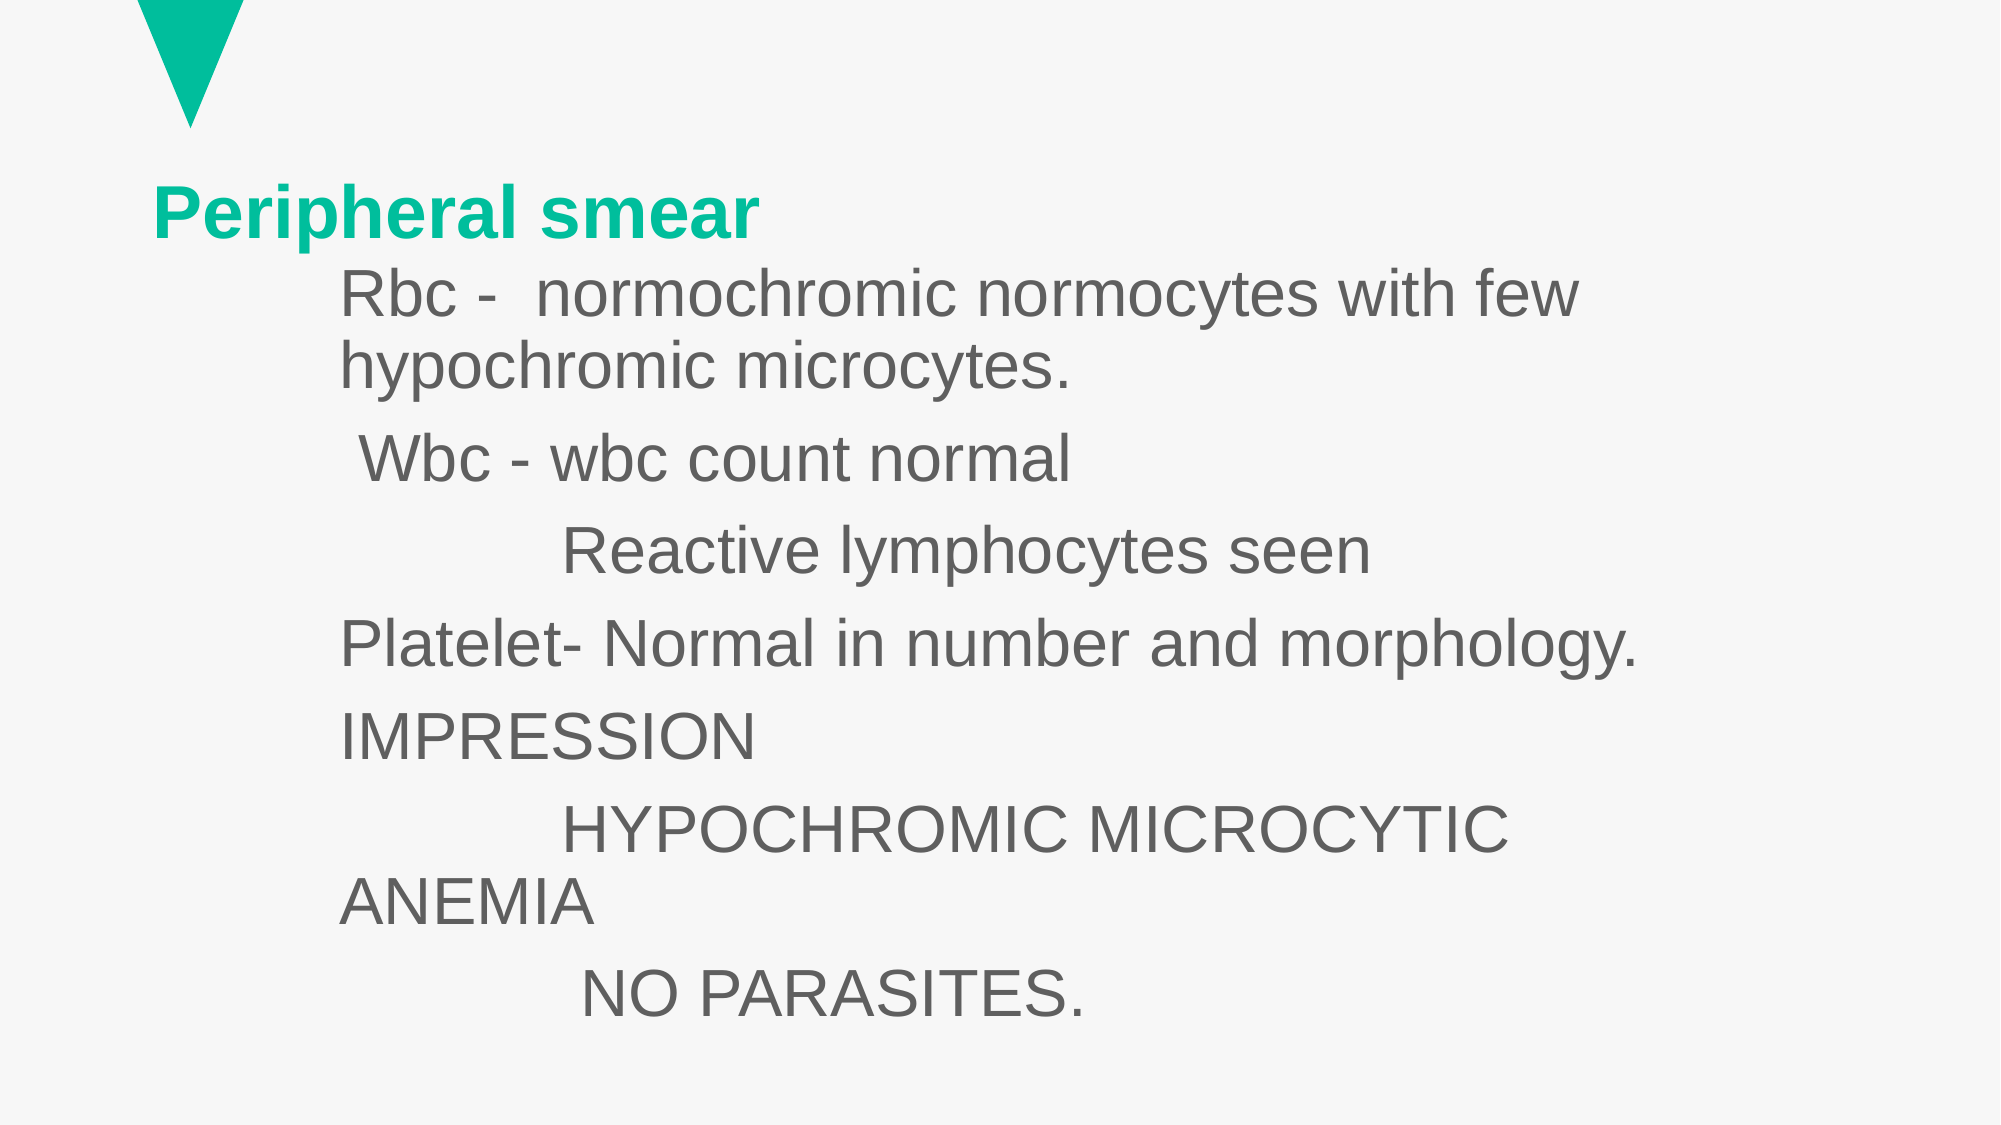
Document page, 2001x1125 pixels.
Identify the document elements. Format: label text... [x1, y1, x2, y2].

title Peripheral smear [137, 143, 1863, 285]
list Rbc - normochromic normocytes with few hypochromic microcytes. Wbc - wbc count normal Reactive lymphocytes seen Platelet- Normal in number and morphology. IMPRESSION HYPOCHROMIC MICROCYTIC ANEMIA NO PARASITES. [324, 251, 1735, 1079]
